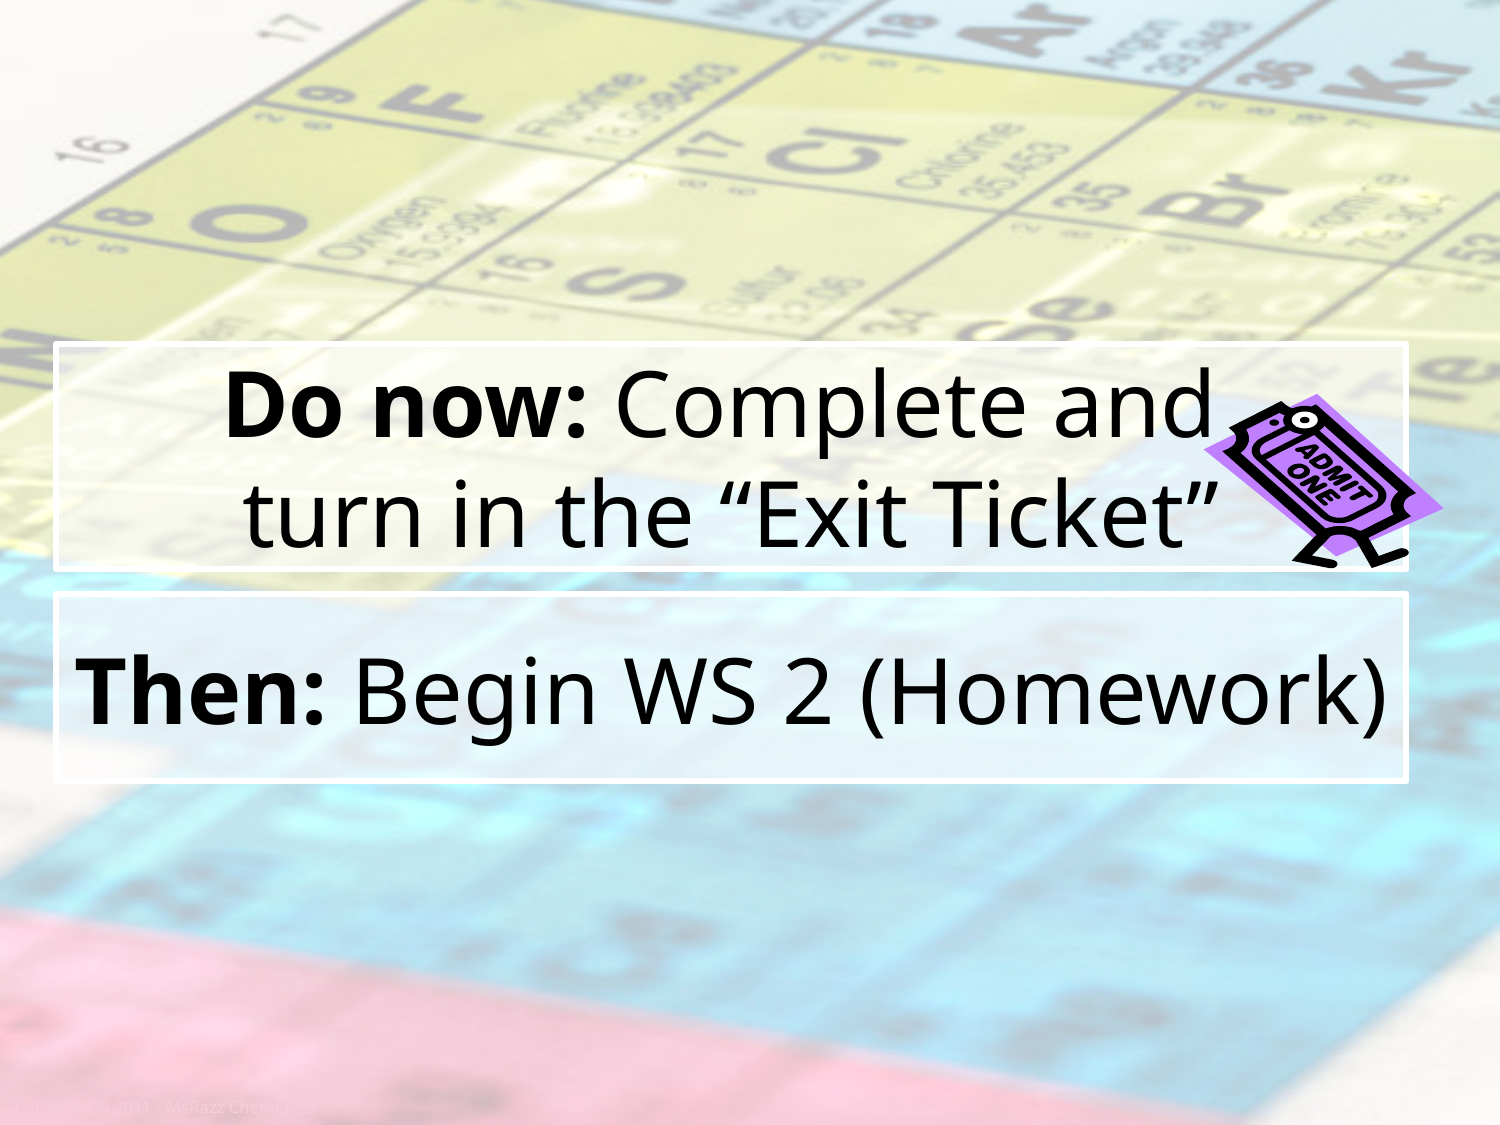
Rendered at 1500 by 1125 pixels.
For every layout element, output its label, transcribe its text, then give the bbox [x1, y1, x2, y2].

text_box Do now: Complete and turn in the “Exit Ticket” [56, 343, 1407, 569]
text_box Then: Begin WS 2 (Homework) [56, 593, 1407, 782]
picture [1203, 393, 1444, 569]
